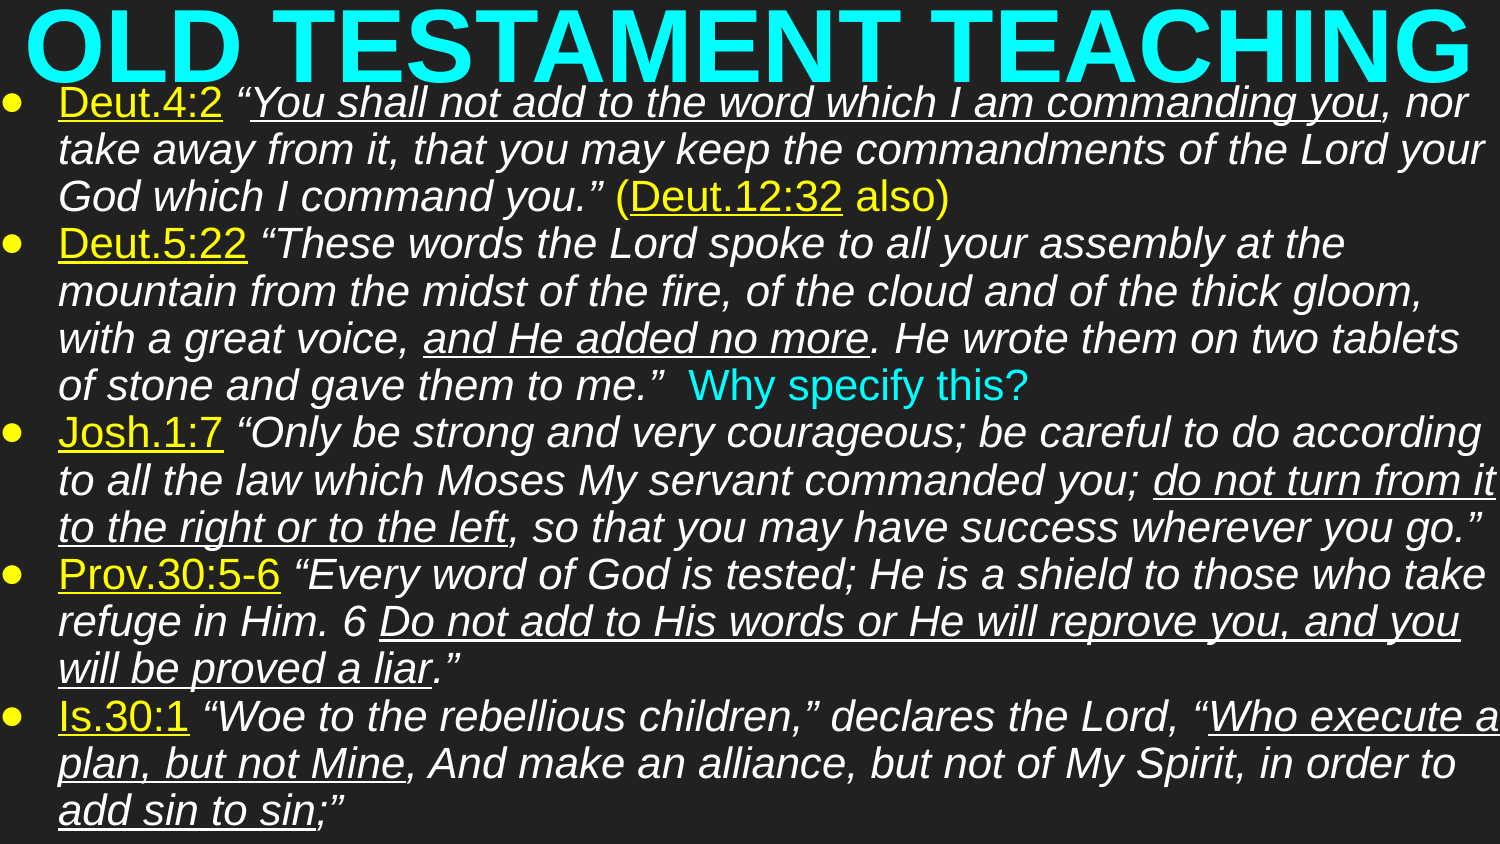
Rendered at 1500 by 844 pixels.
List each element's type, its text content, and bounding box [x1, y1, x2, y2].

subtitle Deut.4:2 “You shall not add to the word which I am commanding you, nor take away from it, that you may keep the commandments of the Lord your God which I command you.” (Deut.12:32 also) Deut.5:22 “These words the Lord spoke to all your assembly at the mountain from the midst of the fire, of the cloud and of the thick gloom, with a great voice, and He added no more. He wrote them on two tablets of stone and gave them to me.” Why specify this? Josh.1:7 “Only be strong and very courageous; be careful to do according to all the law which Moses My servant commanded you; do not turn from it to the right or to the left, so that you may have success wherever you go.” Prov.30:5-6 “Every word of God is tested; He is a shield to those who take refuge in Him. 6 Do not add to His words or He will reprove you, and you will be proved a liar.” Is.30:1 “Woe to the rebellious children,” declares the Lord, “Who execute a plan, but not Mine, And make an alliance, but not of My Spirit, in order to add sin to sin;” [0, 64, 1500, 844]
title OLD TESTAMENT TEACHING [0, 0, 1500, 64]
